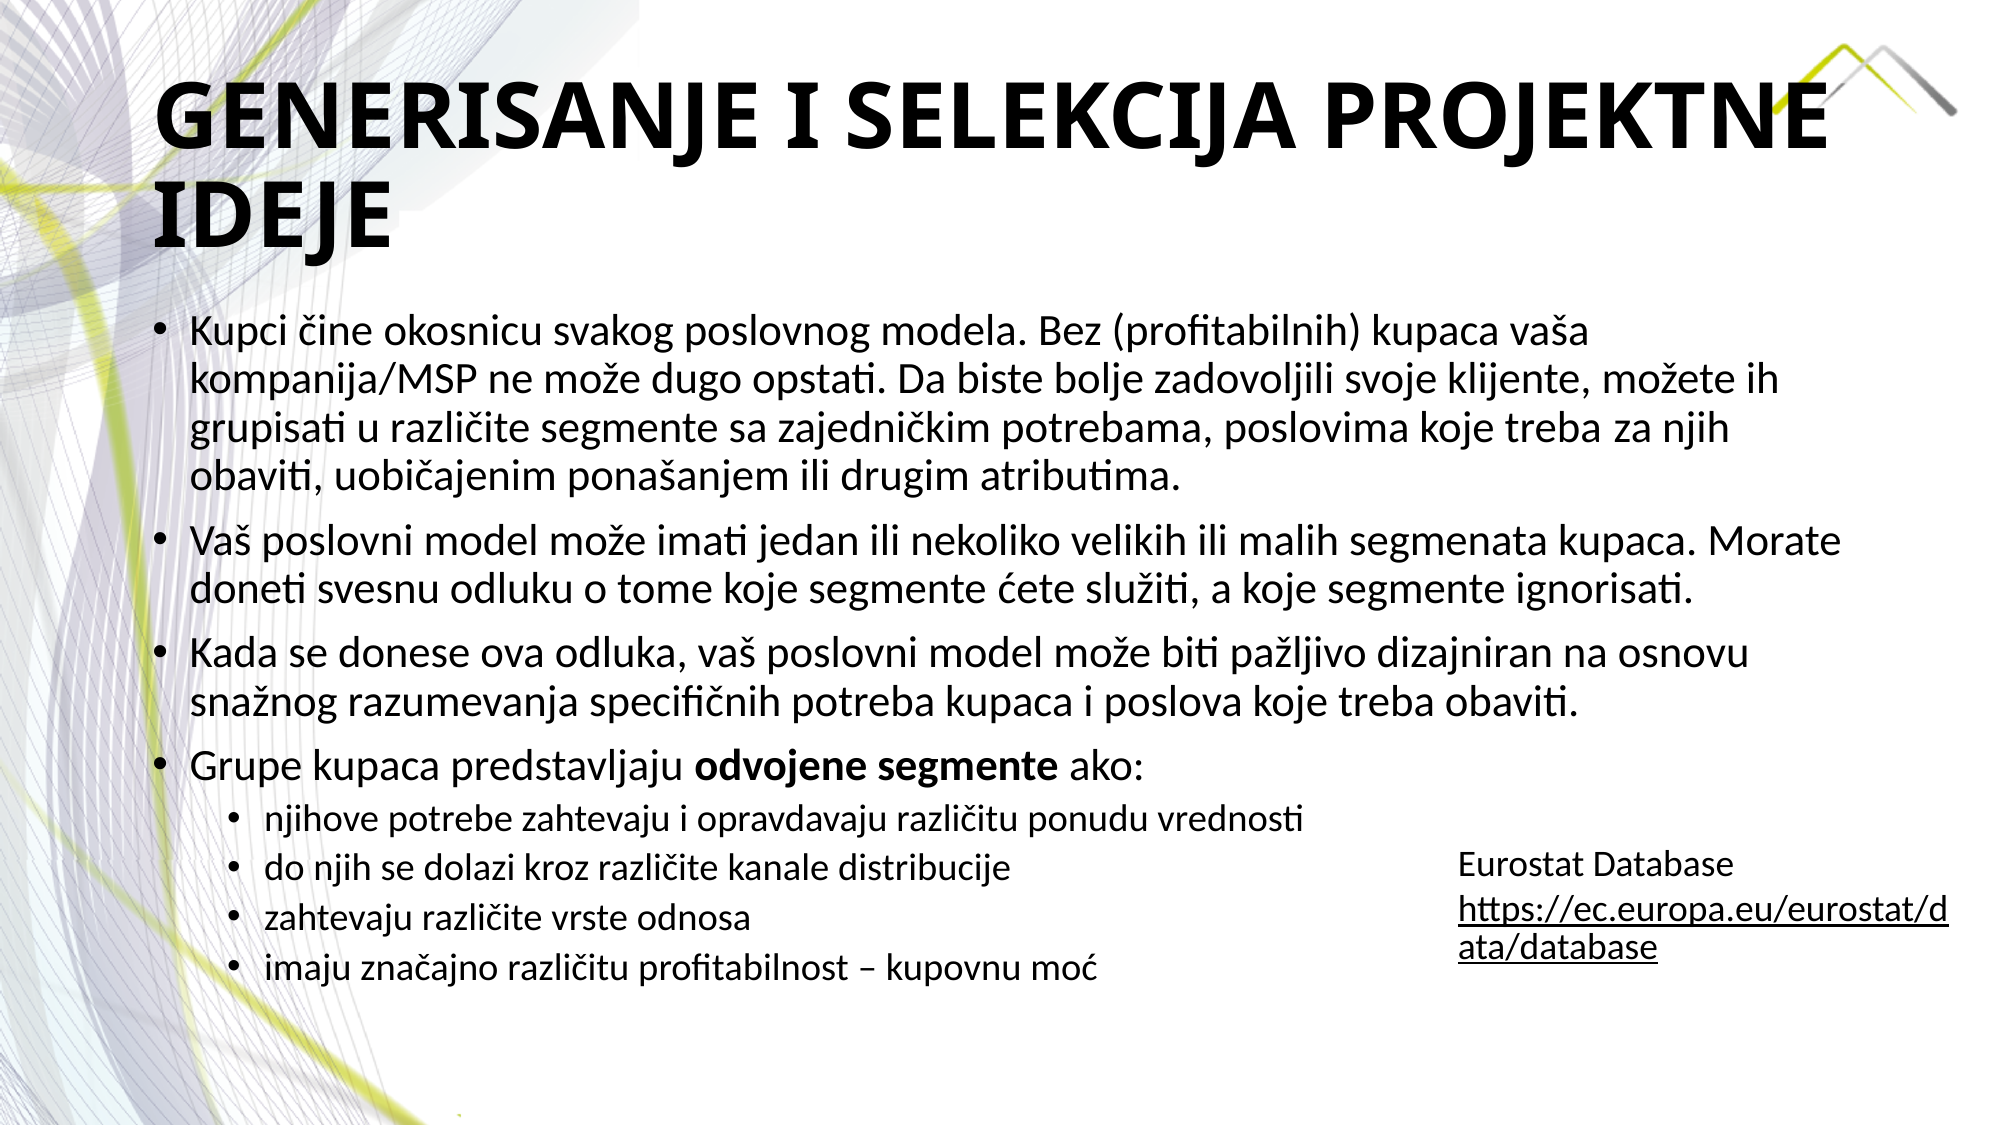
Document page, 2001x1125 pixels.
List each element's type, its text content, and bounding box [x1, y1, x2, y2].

text_box Eurostat Database https://ec.europa.eu/eurostat/data/database [1443, 831, 1964, 982]
list Kupci čine okosnicu svakog poslovnog modela. Bez (profitabilnih) kupaca vaša kompanija/MSP ne može dugo opstati. Da biste bolje zadovoljili svoje klijente, možete ih grupisati u različite segmente sa zajedničkim potrebama, poslovima koje treba za njih obaviti, uobičajenim ponašanjem ili drugim atributima. Vaš poslovni model može imati jedan ili nekoliko velikih ili malih segmenata kupaca. Morate doneti svesnu odluku o tome koje segmente ćete služiti, a koje segmente ignorisati. Kada se donese ova odluka, vaš poslovni model može biti pažljivo dizajniran na osnovu snažnog razumevanja specifičnih potreba kupaca i poslova koje treba obaviti. Grupe kupaca predstavljaju odvojene segmente ako: njihove potrebe zahtevaju i opravdavaju različitu ponudu vrednosti do njih se dolazi kroz različite kanale distribucije zahtevaju različite vrste odnosa imaju značajno različitu profitabilnost – kupovnu moć [137, 299, 1863, 1014]
picture [1718, 0, 2000, 167]
title GENERISANJE I SELEKCIJA PROJEKTNE IDEJE [137, 59, 1863, 278]
picture [0, 0, 661, 1125]
